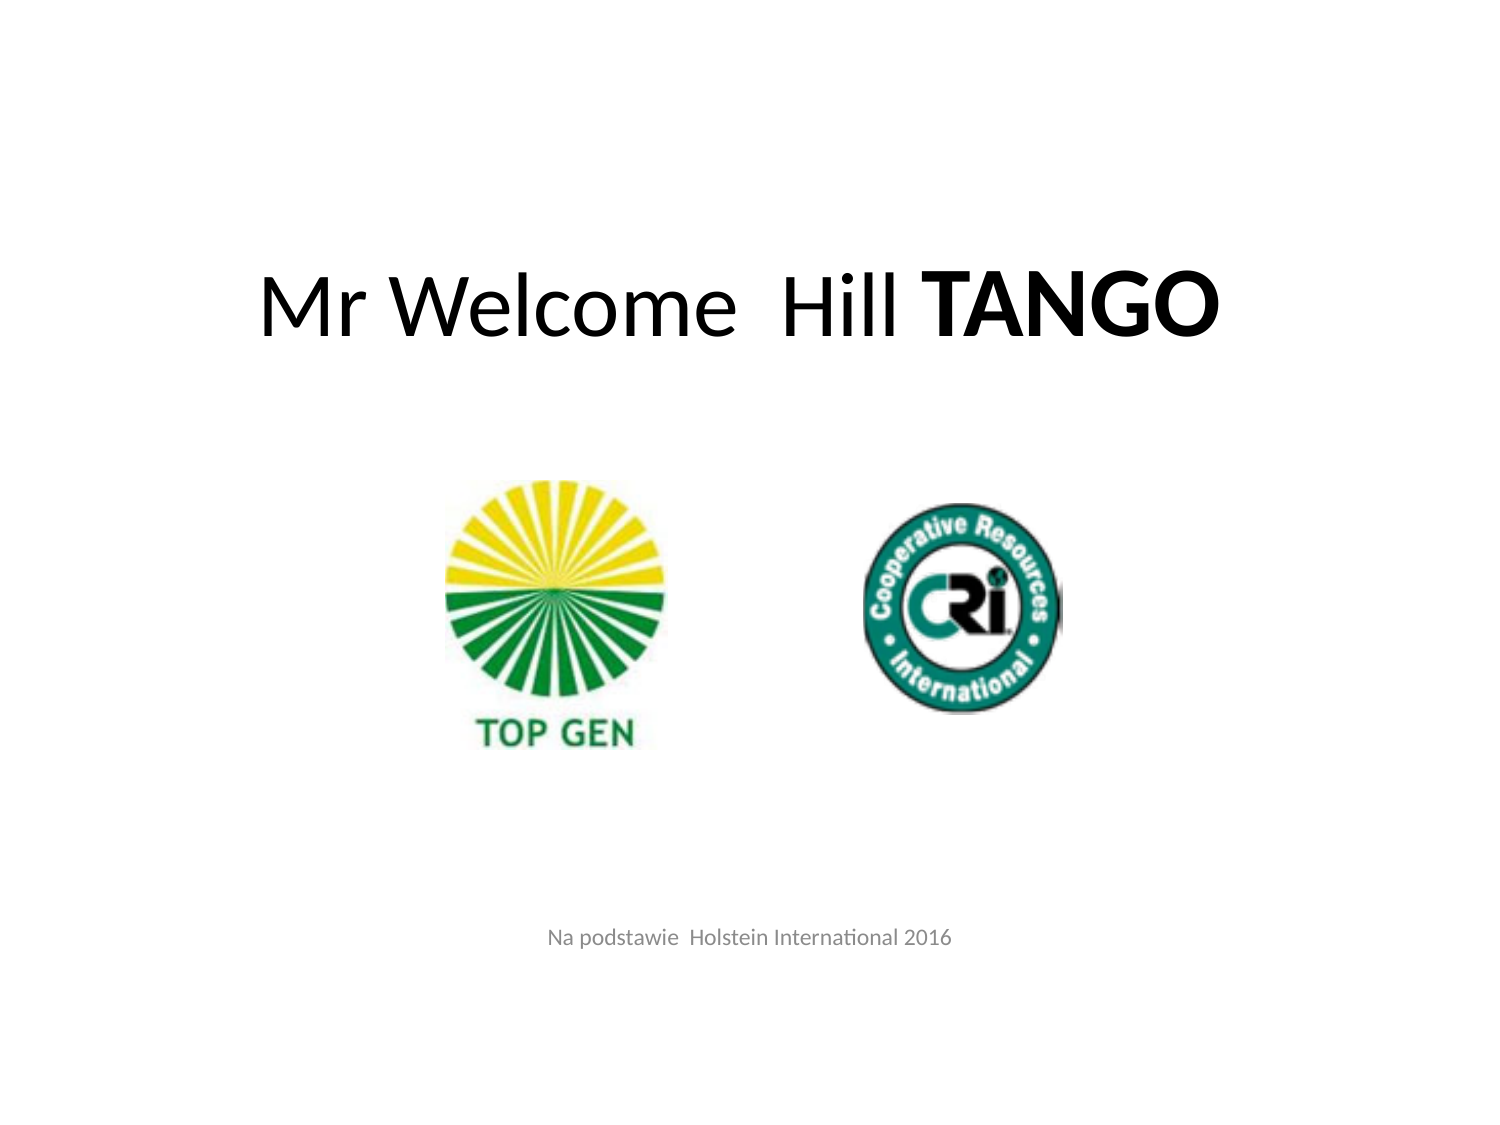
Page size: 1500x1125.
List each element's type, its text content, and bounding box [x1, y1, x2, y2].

title Mr Welcome Hill TANGO [112, 152, 1388, 551]
subtitle Na podstawie Holstein International 2016 [225, 726, 1275, 961]
picture [863, 503, 1063, 716]
picture [445, 480, 669, 751]
